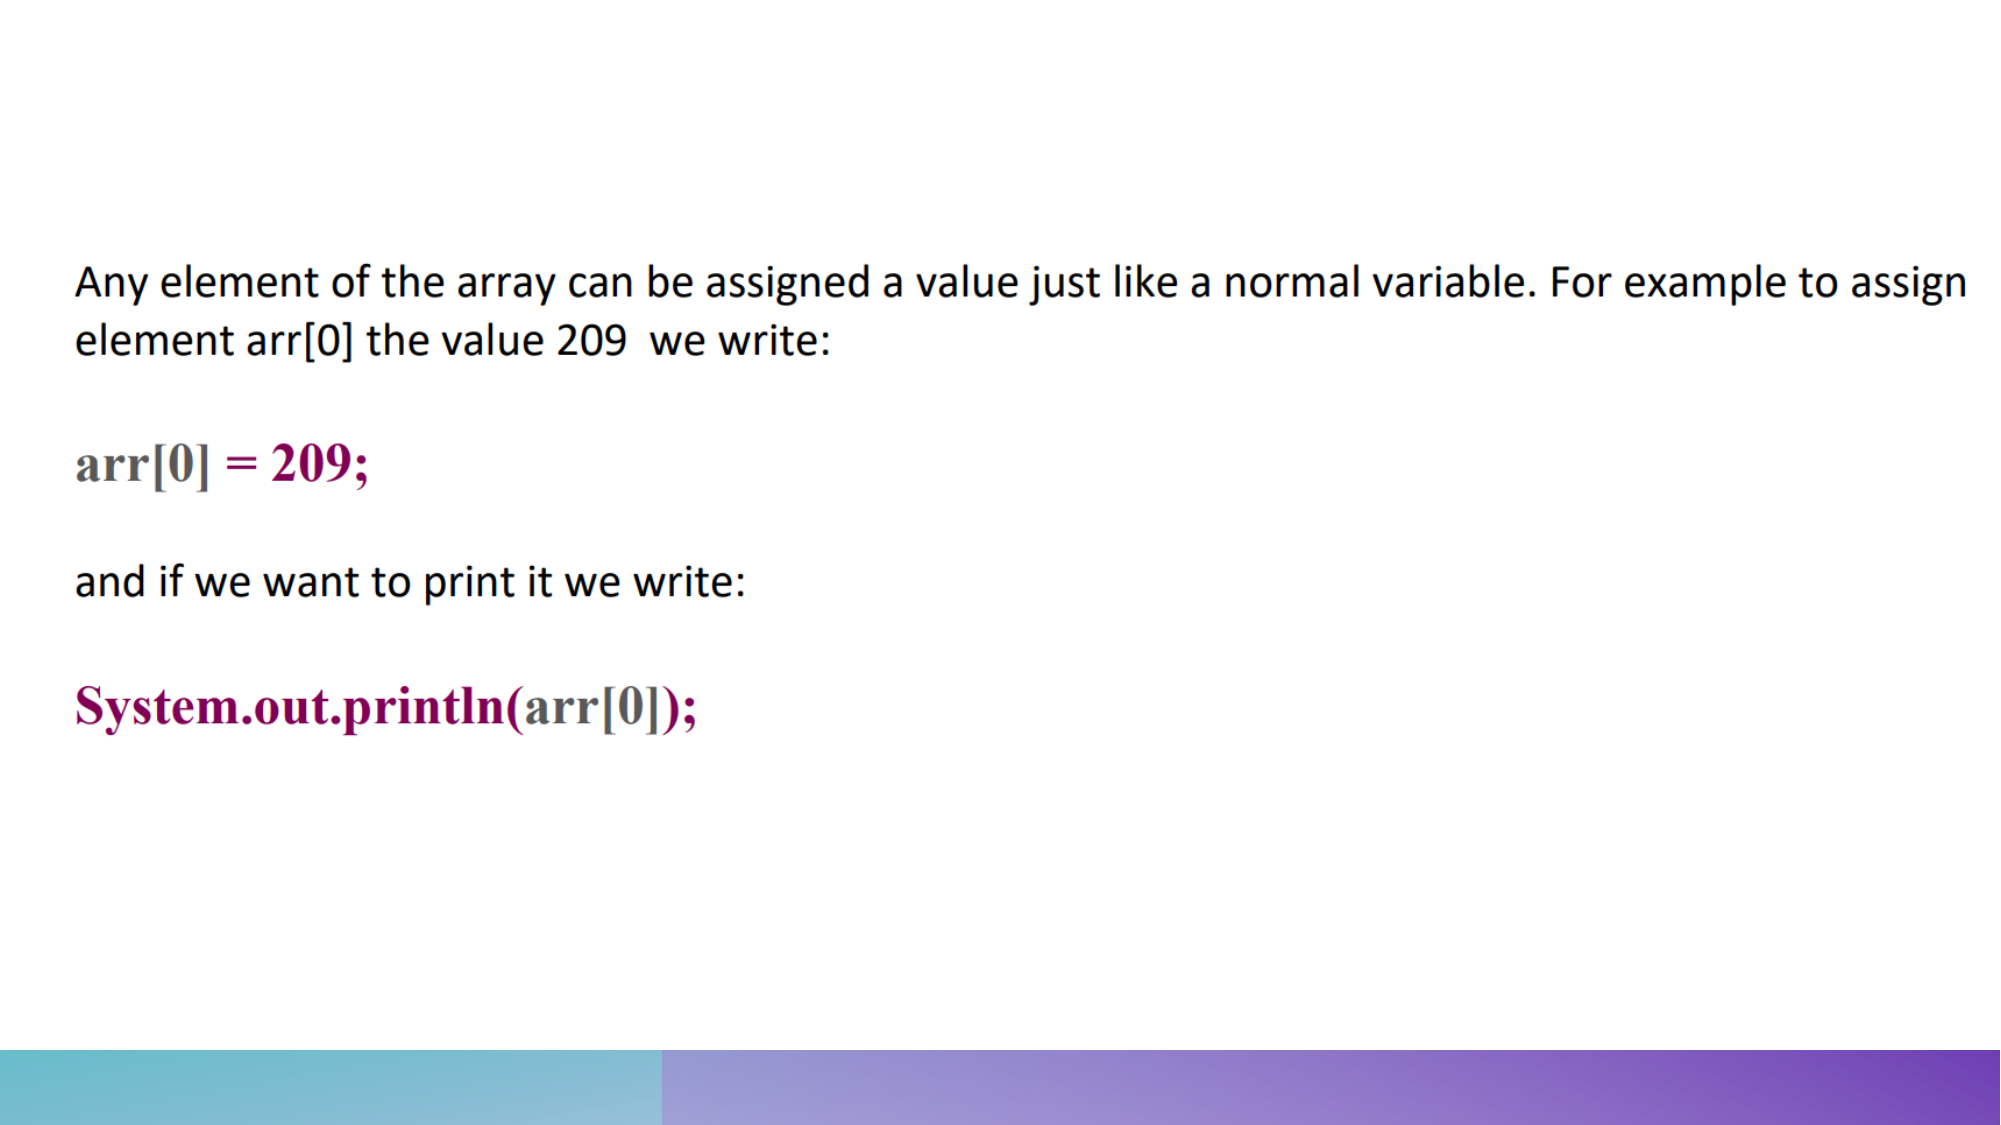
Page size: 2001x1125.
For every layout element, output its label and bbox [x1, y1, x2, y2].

picture [0, 215, 2000, 910]
